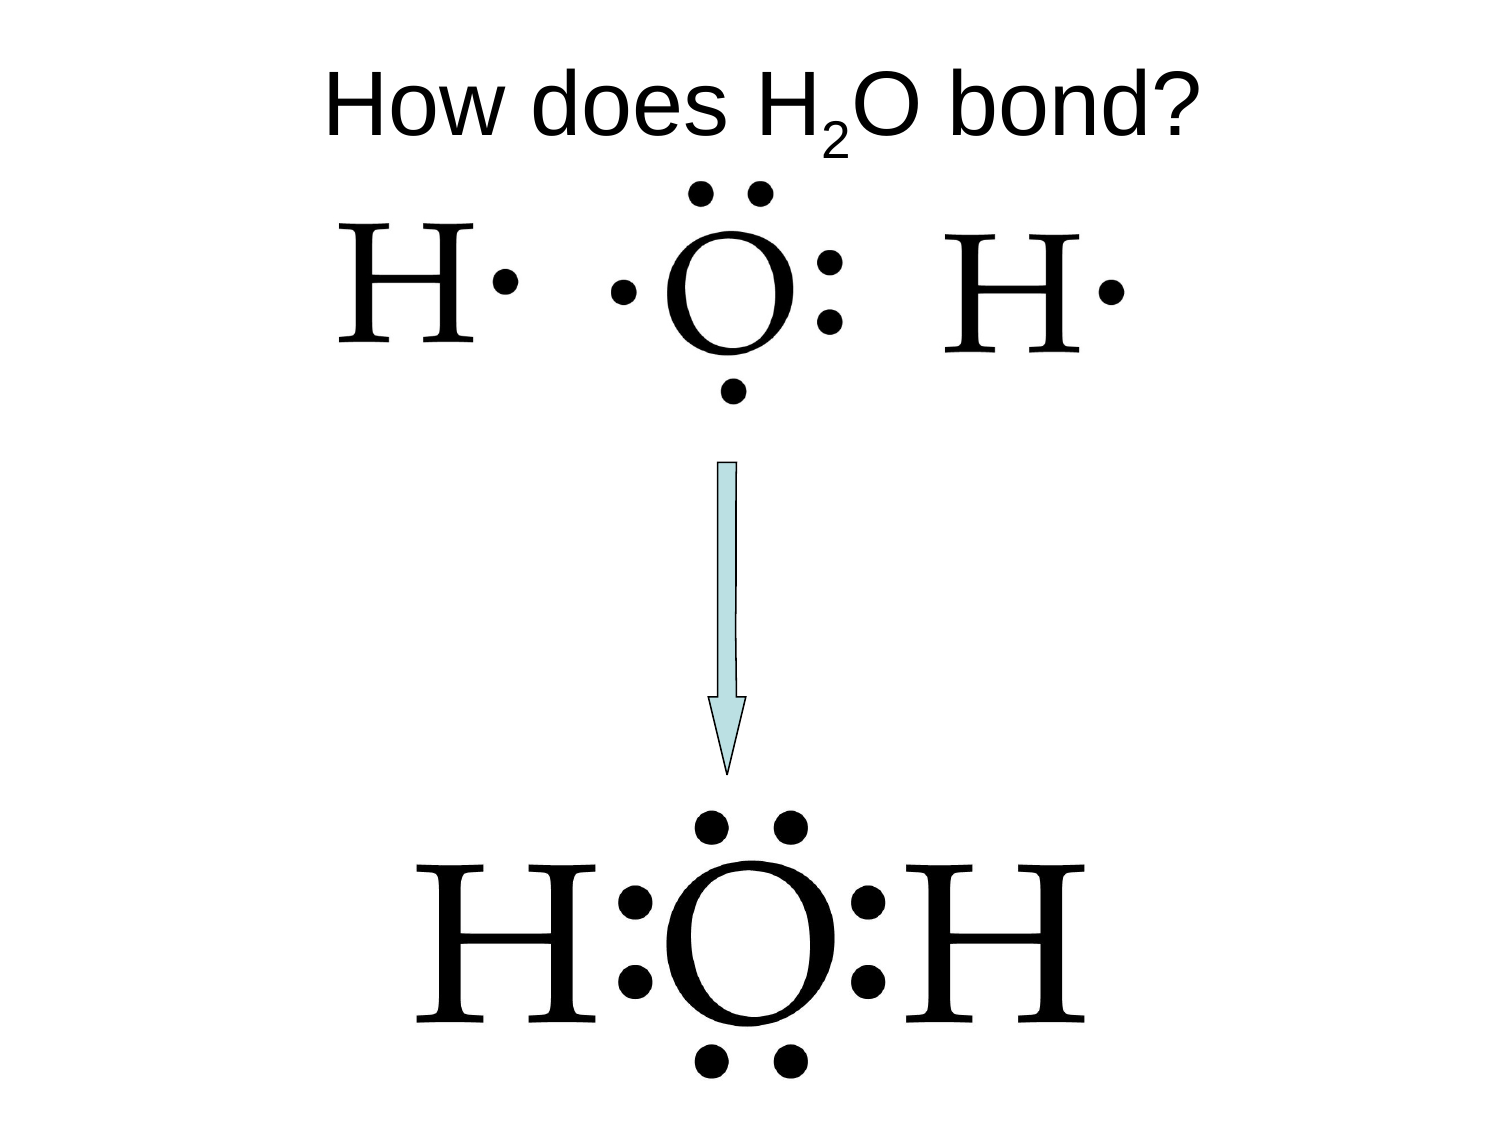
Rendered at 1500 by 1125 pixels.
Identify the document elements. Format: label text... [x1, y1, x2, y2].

picture [306, 799, 1212, 1092]
title How does H2O bond? [124, 37, 1401, 176]
picture [306, 162, 545, 401]
picture [591, 172, 872, 412]
picture [912, 172, 1151, 412]
text_box [708, 462, 746, 775]
